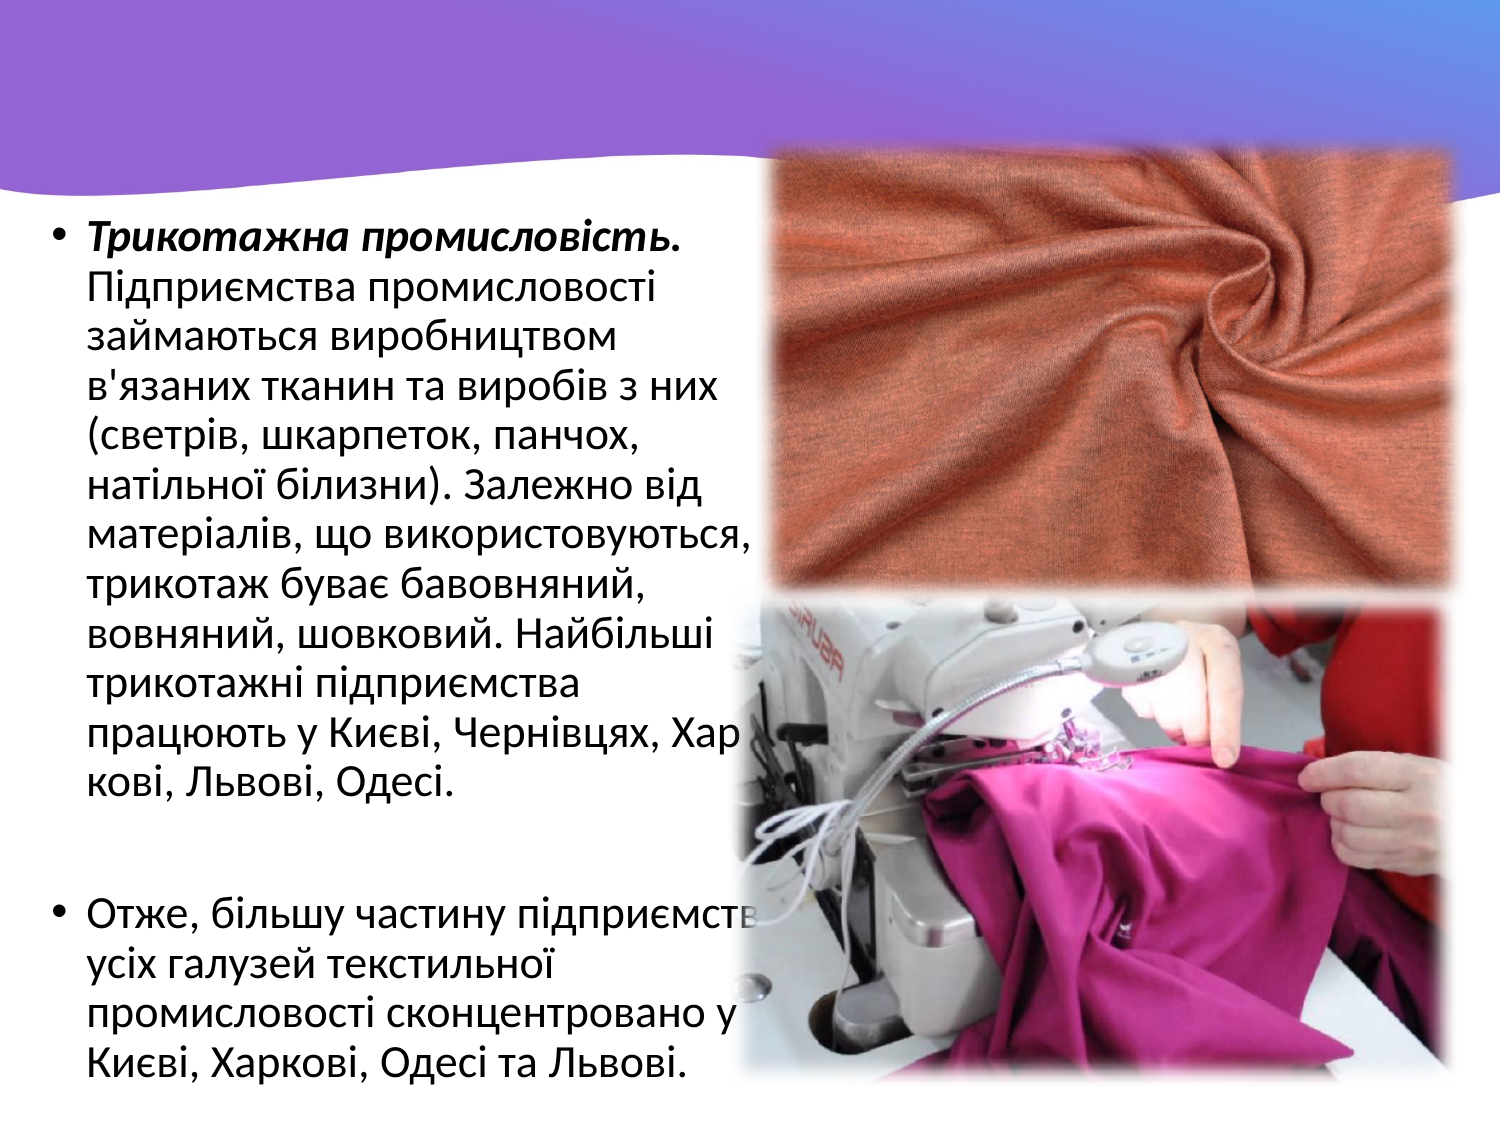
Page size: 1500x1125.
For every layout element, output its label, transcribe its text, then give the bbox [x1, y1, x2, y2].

list Трикотажна промисловість. Підприємства промисловості займаються виробництвом в'язаних тканин та виробів з них (светрів, шкарпеток, панчох, натільної білизни). Залежно від матеріалів, що використовуються, трикотаж буває бавовняний, вовняний, шовковий. Найбільші трикотажні підприємства працюють у Києві, Чернівцях, Хар­кові, Львові, Одесі. Отже, більшу частину підприємств усіх галузей текстильної промисловості сконцентровано у Києві, Харкові, Одесі та Львові. [36, 204, 791, 1096]
picture [0, 0, 1500, 1125]
